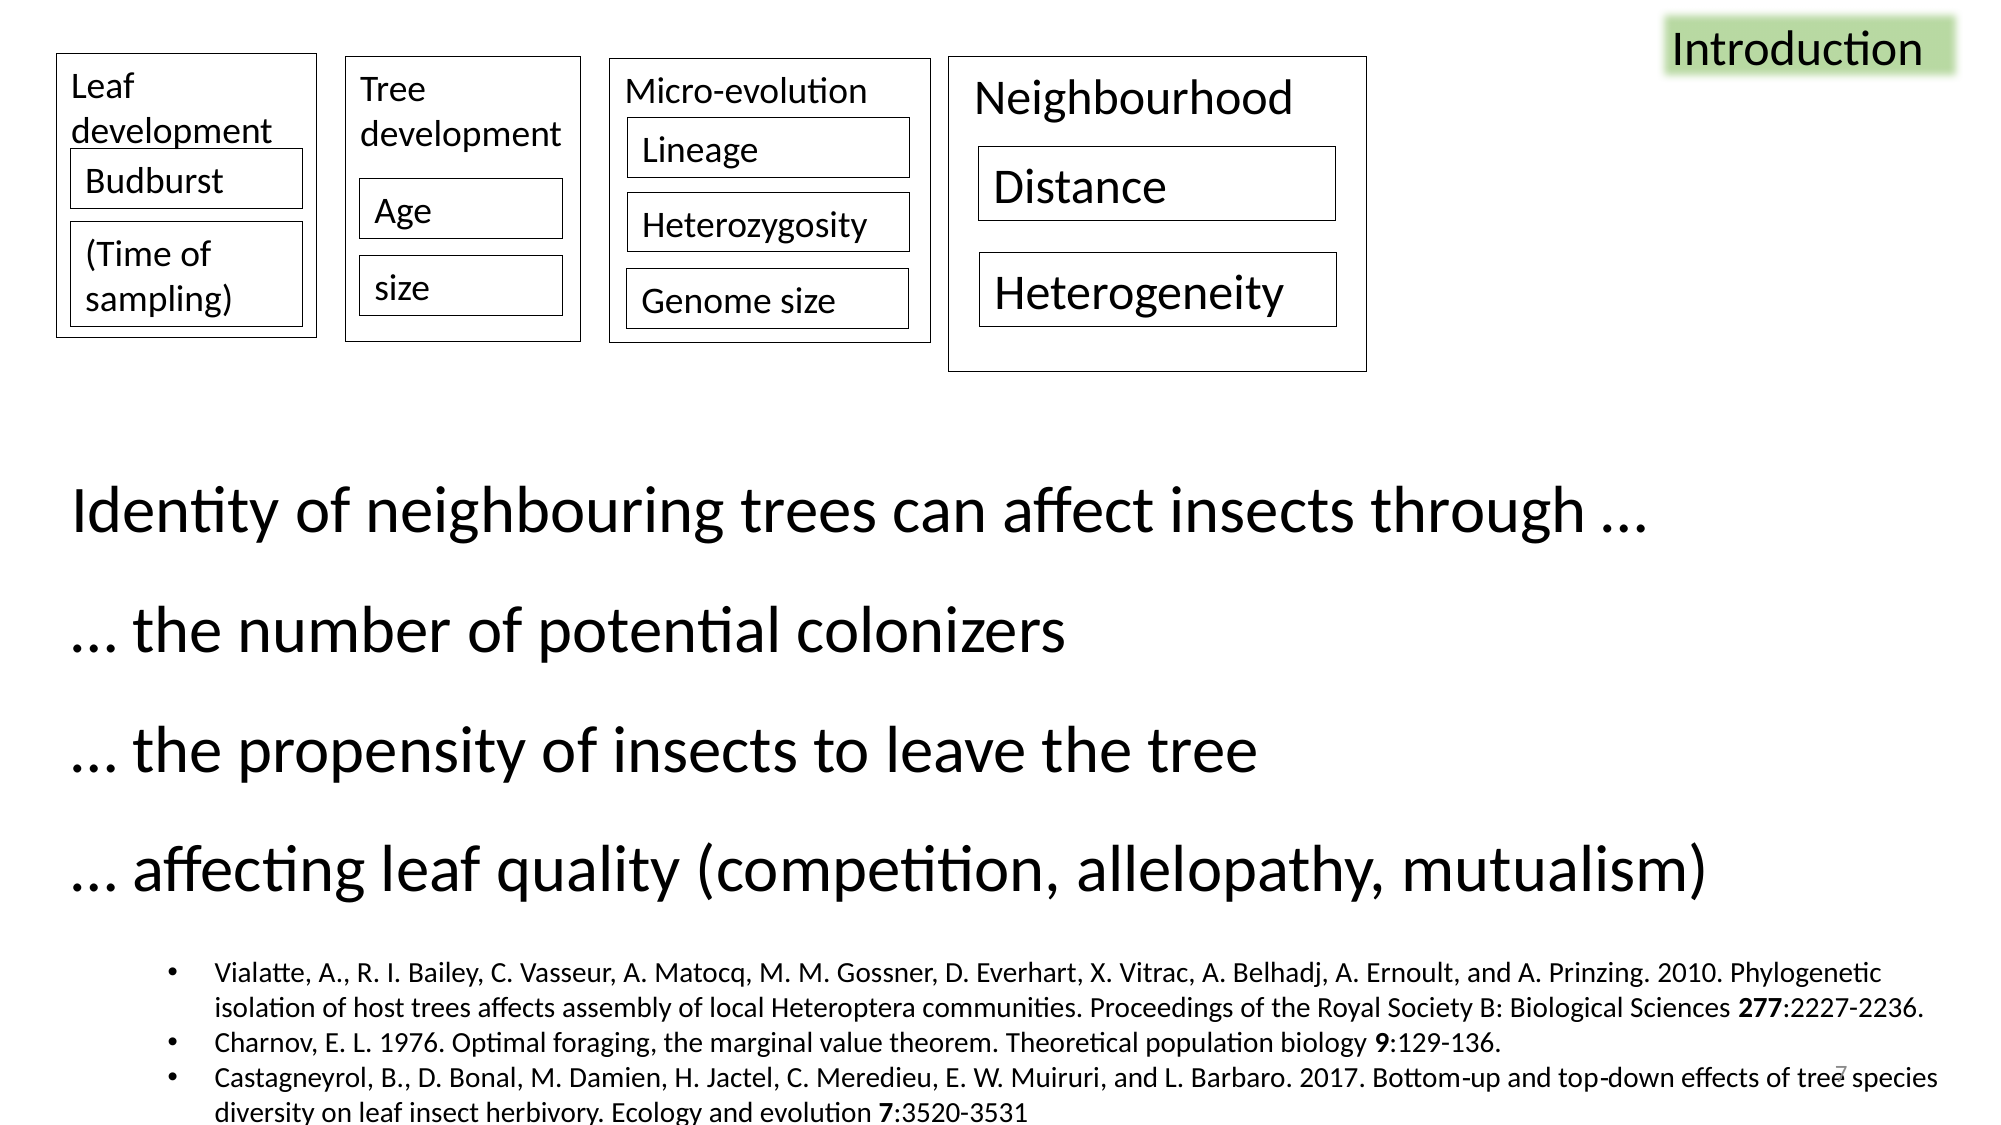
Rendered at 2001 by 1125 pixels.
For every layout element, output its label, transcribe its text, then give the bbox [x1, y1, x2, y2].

text_box Lineage [627, 117, 910, 178]
text_box Introduction [1670, 21, 1950, 69]
text_box Distance [978, 146, 1336, 221]
text_box Heterogeneity [979, 252, 1337, 327]
text_box Age [359, 178, 563, 239]
text_box (Time of sampling) [70, 221, 303, 327]
slide_number 7 [1412, 1042, 1863, 1103]
text_box size [359, 255, 563, 316]
text_box Genome size [626, 268, 909, 329]
text_box Heterozygosity [627, 192, 910, 252]
text_box Micro-evolution [609, 58, 931, 343]
text_box Vialatte, A., R. I. Bailey, C. Vasseur, A. Matocq, M. M. Gossner, D. Everhart, X. Vitrac, A. Belhadj, A. Ernoult, and A. Prinzing. 2010. Phylogenetic isolation of host trees affects assembly of local Heteroptera communities. Proceedings of the Royal Society B: Biological Sciences 277:2227-2236. Charnov, E. L. 1976. Optimal foraging, the marginal value theorem. Theoretical population biology 9:129-136. Castagneyrol, B., D. Bonal, M. Damien, H. Jactel, C. Meredieu, E. W. Muiruri, and L. Barbaro. 2017. Bottom‐up and top‐down effects of tree species diversity on leaf insect herbivory. Ecology and evolution 7:3520-3531 [152, 946, 2000, 1125]
text_box Leaf development [56, 53, 317, 338]
text_box Budburst [70, 148, 303, 209]
text_box Identity of neighbouring trees can affect insects through … … the number of potential colonizers … the propensity of insects to leave the tree … affecting leaf quality (competition, allelopathy, mutualism) [56, 418, 1931, 913]
text_box Neighbourhood [948, 56, 1367, 372]
text_box Tree development [345, 56, 581, 342]
